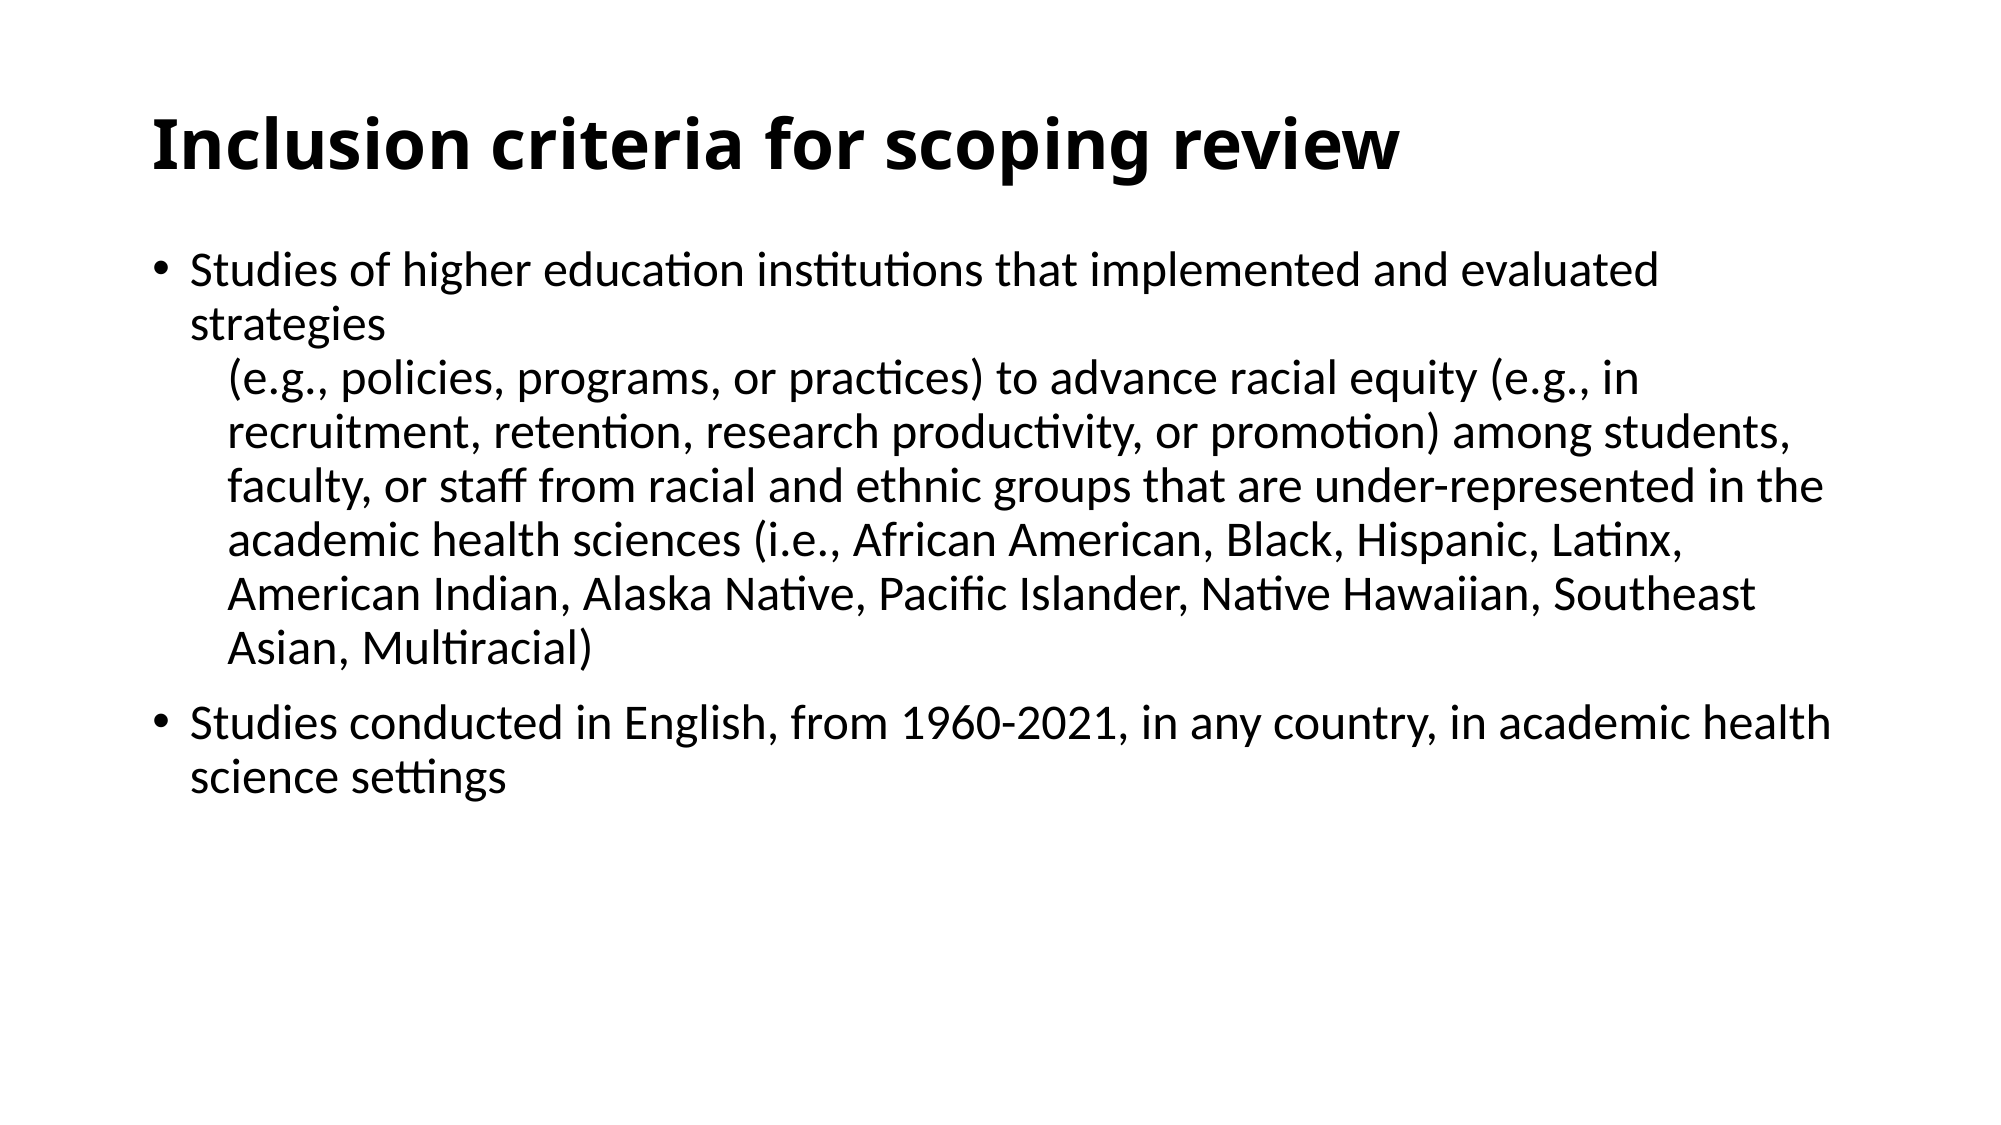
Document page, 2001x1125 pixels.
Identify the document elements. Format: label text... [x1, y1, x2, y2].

title Inclusion criteria for scoping review [137, 101, 1863, 193]
list Studies of higher education institutions that implemented and evaluated strategies (e.g., policies, programs, or practices) to advance racial equity (e.g., in recruitment, retention, research productivity, or promotion) among students, faculty, or staff from racial and ethnic groups that are under-represented in the academic health sciences (i.e., African American, Black, Hispanic, Latinx, American Indian, Alaska Native, Pacific Islander, Native Hawaiian, Southeast Asian, Multiracial) Studies conducted in English, from 1960-2021, in any country, in academic health science settings [137, 235, 1863, 1101]
